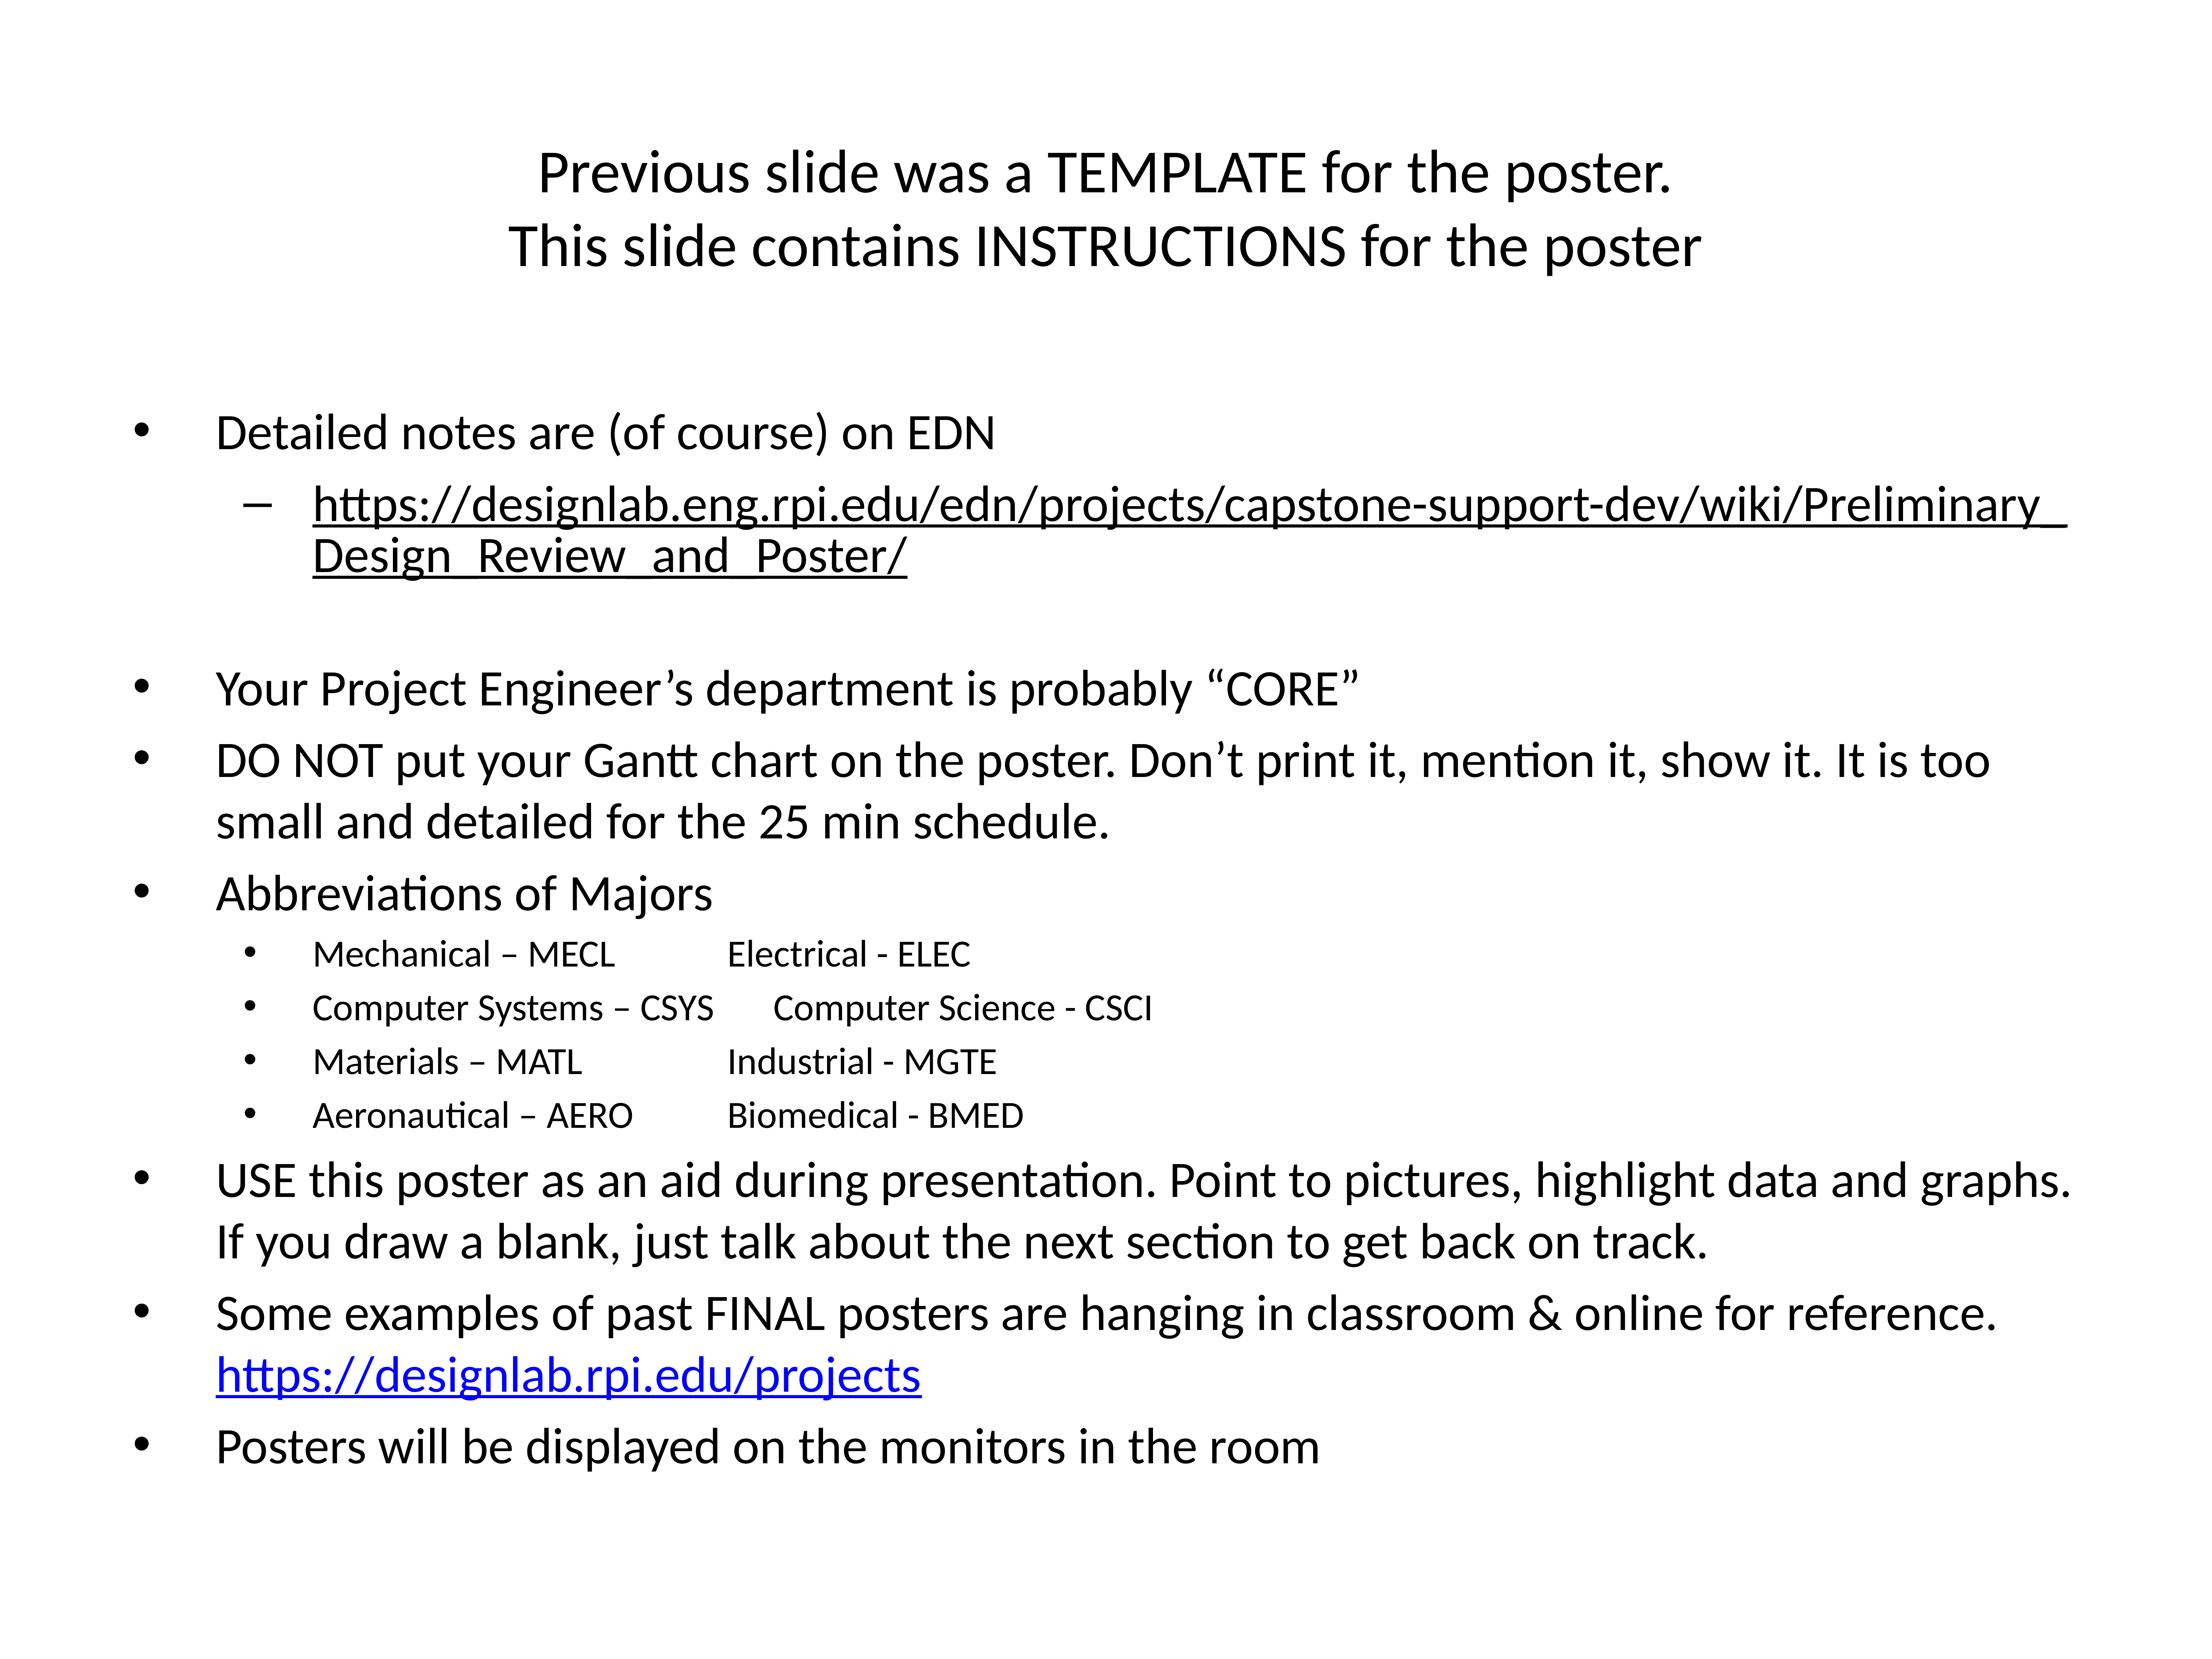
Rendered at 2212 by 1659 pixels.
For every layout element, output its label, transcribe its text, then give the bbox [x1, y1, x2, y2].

title Previous slide was a TEMPLATE for the poster. This slide contains INSTRUCTIONS for the poster [111, 66, 2101, 343]
list Detailed notes are (of course) on EDN https://designlab.eng.rpi.edu/edn/projects/capstone-support-dev/wiki/Preliminary_Design_Review_and_Poster/ Your Project Engineer’s department is probably “CORE” DO NOT put your Gantt chart on the poster. Don’t print it, mention it, show it. It is too small and detailed for the 25 min schedule. Abbreviations of Majors Mechanical – MECL Electrical - ELEC Computer Systems – CSYS Computer Science - CSCI Materials – MATL Industrial - MGTE Aeronautical – AERO Biomedical - BMED USE this poster as an aid during presentation. Point to pictures, highlight data and graphs. If you draw a blank, just talk about the next section to get back on track. Some examples of past FINAL posters are hanging in classroom & online for reference. https://designlab.rpi.edu/projects Posters will be displayed on the monitors in the room [111, 387, 2101, 1482]
